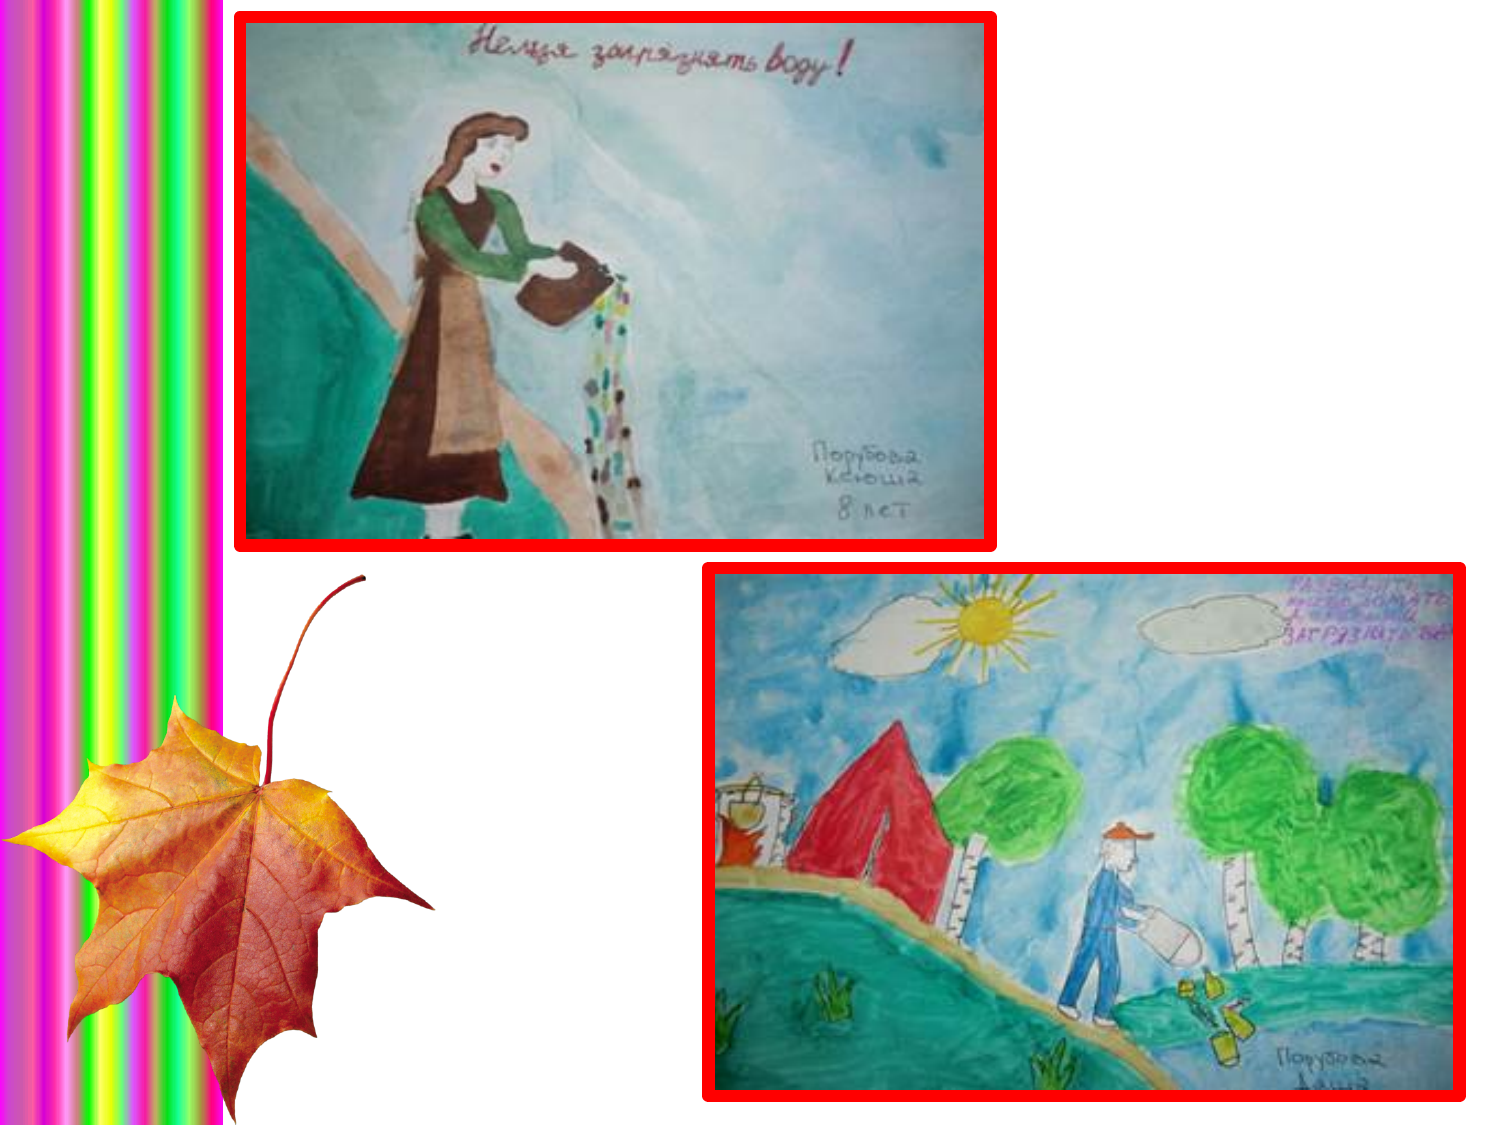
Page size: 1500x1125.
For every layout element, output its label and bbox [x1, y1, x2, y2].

picture [245, 23, 985, 540]
picture [714, 573, 1454, 1091]
picture [0, 0, 436, 1125]
